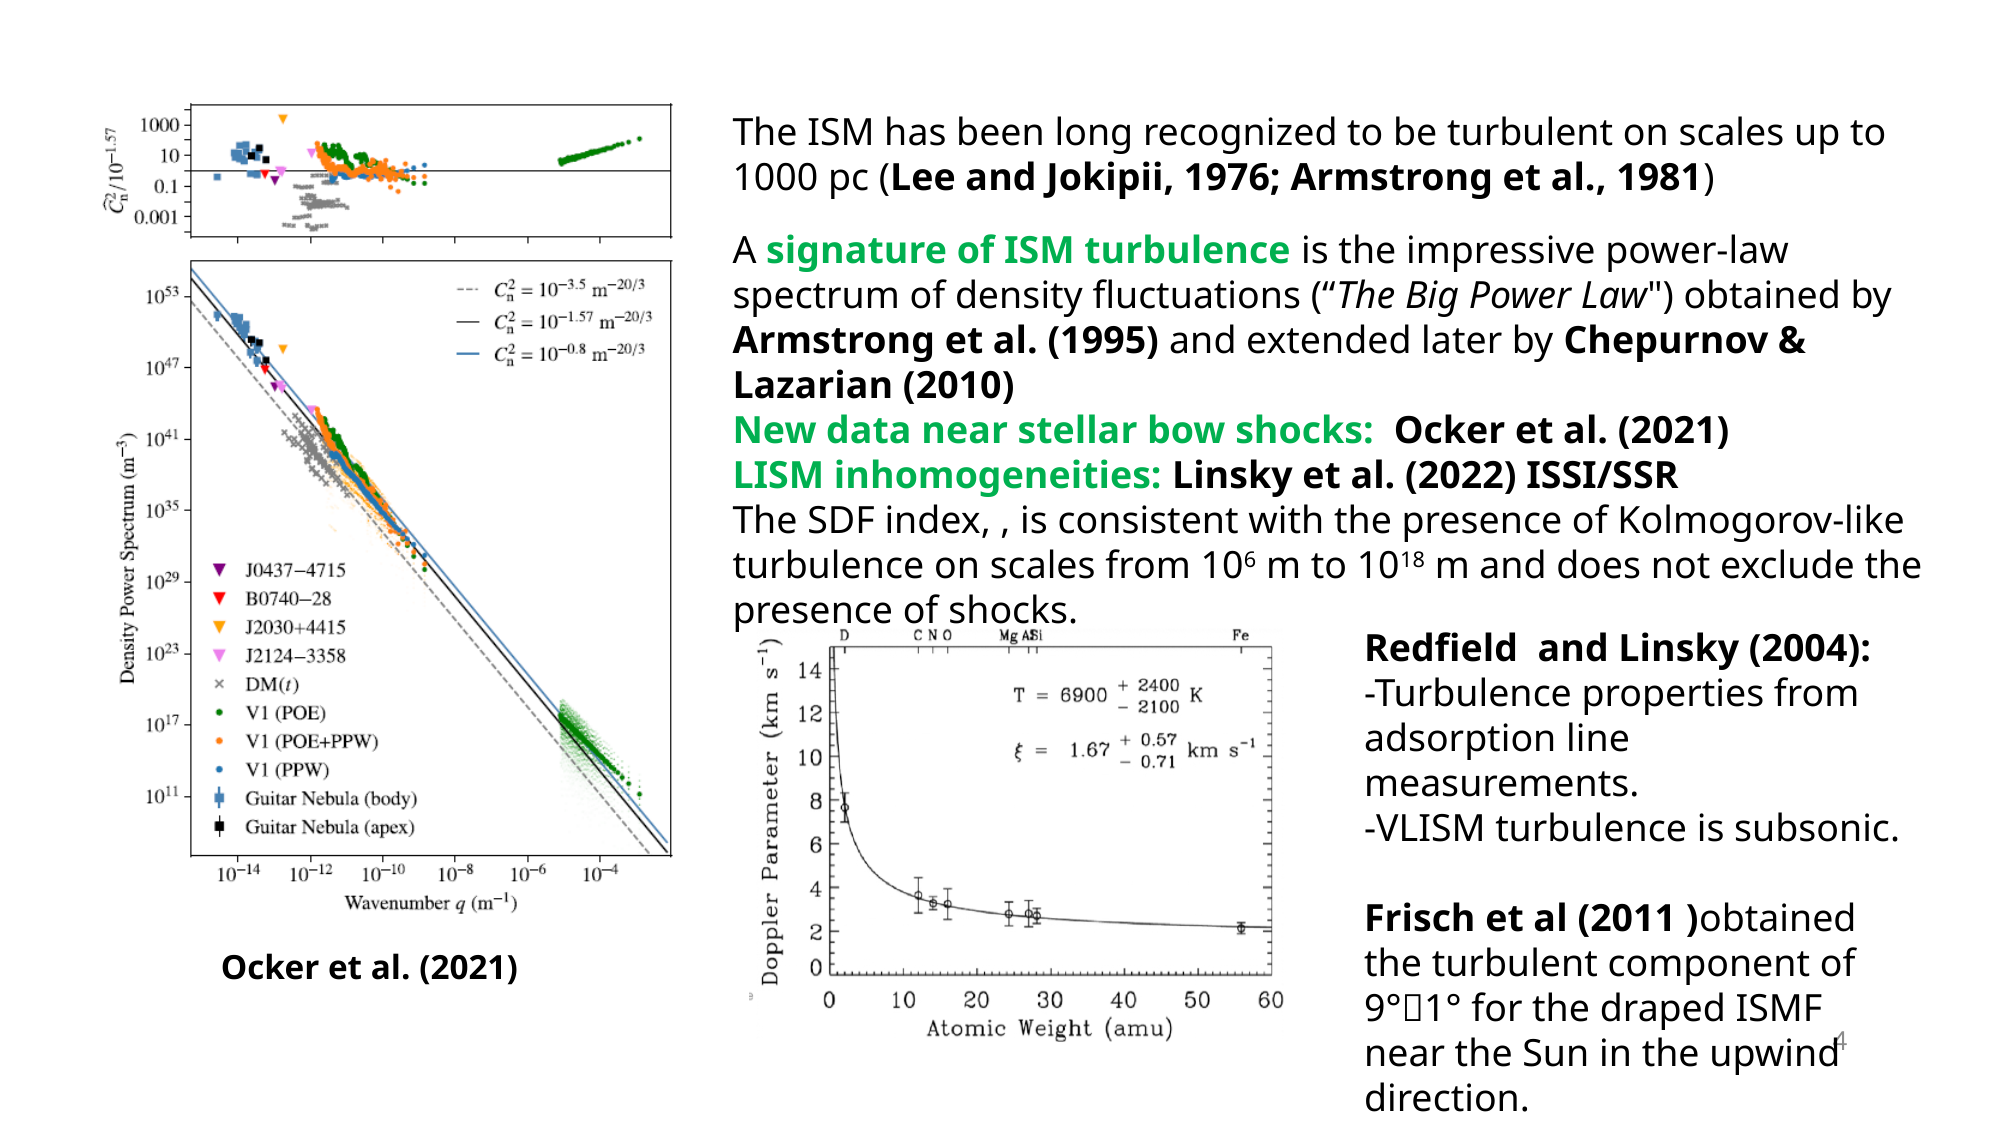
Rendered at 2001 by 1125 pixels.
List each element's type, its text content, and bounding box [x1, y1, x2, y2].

text_box Redfield and Linsky (2004): -Turbulence properties from adsorption line measurements. -VLISM turbulence is subsonic. Frisch et al (2011 )obtained the turbulent component of 9°1° for the draped ISMF near the Sun in the upwind direction. [1349, 616, 1926, 1125]
picture [749, 625, 1300, 1052]
text_box The ISM has been long recognized to be turbulent on scales up to 1000 pc (Lee and Jokipii, 1976; Armstrong et al., 1981) [717, 100, 1940, 206]
picture [92, 90, 687, 921]
text_box Ocker et al. (2021) [206, 939, 701, 994]
